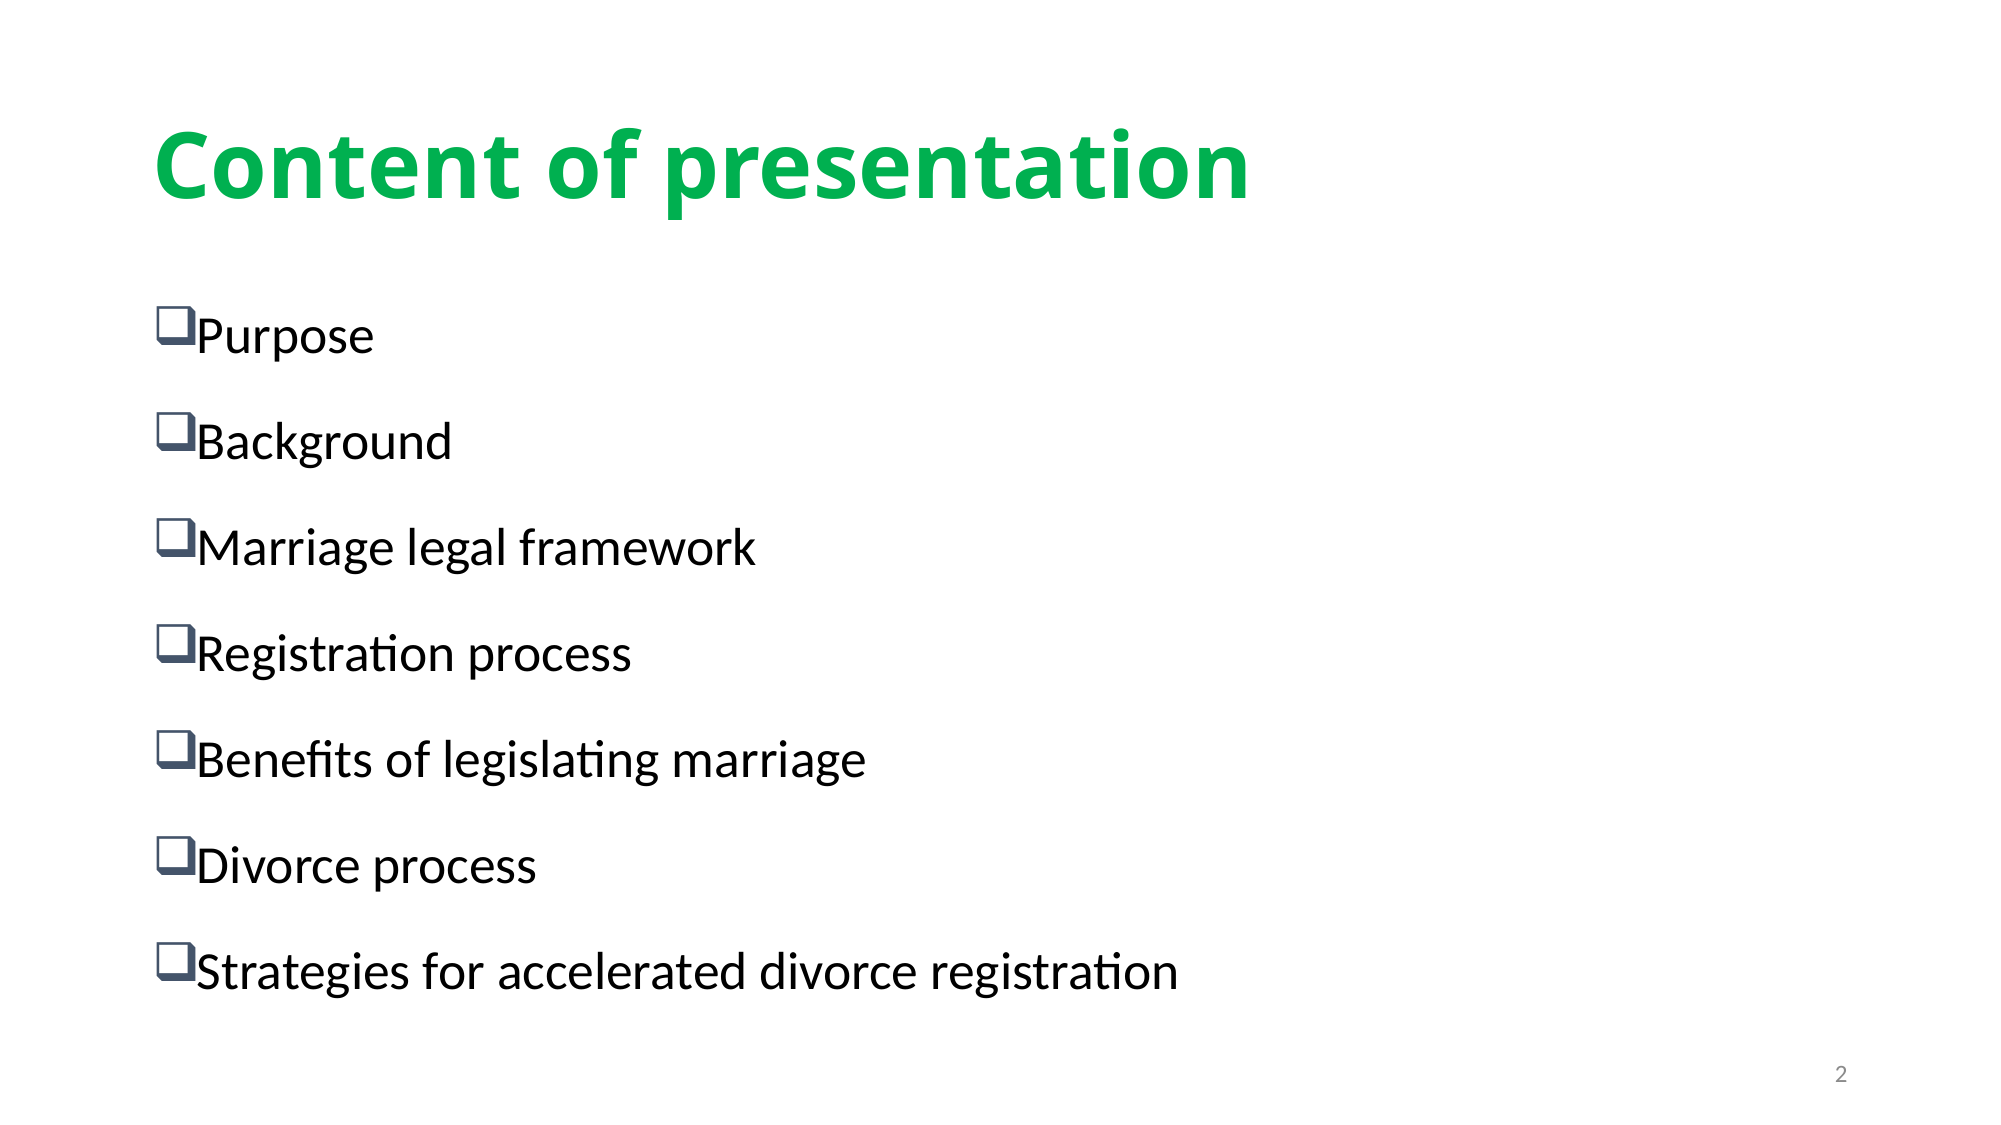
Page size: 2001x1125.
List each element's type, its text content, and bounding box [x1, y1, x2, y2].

title Content of presentation [137, 59, 1863, 278]
slide_number 2 [1412, 1042, 1863, 1103]
list Purpose Background Marriage legal framework Registration process Benefits of legislating marriage Divorce process Strategies for accelerated divorce registration [137, 299, 1863, 1014]
